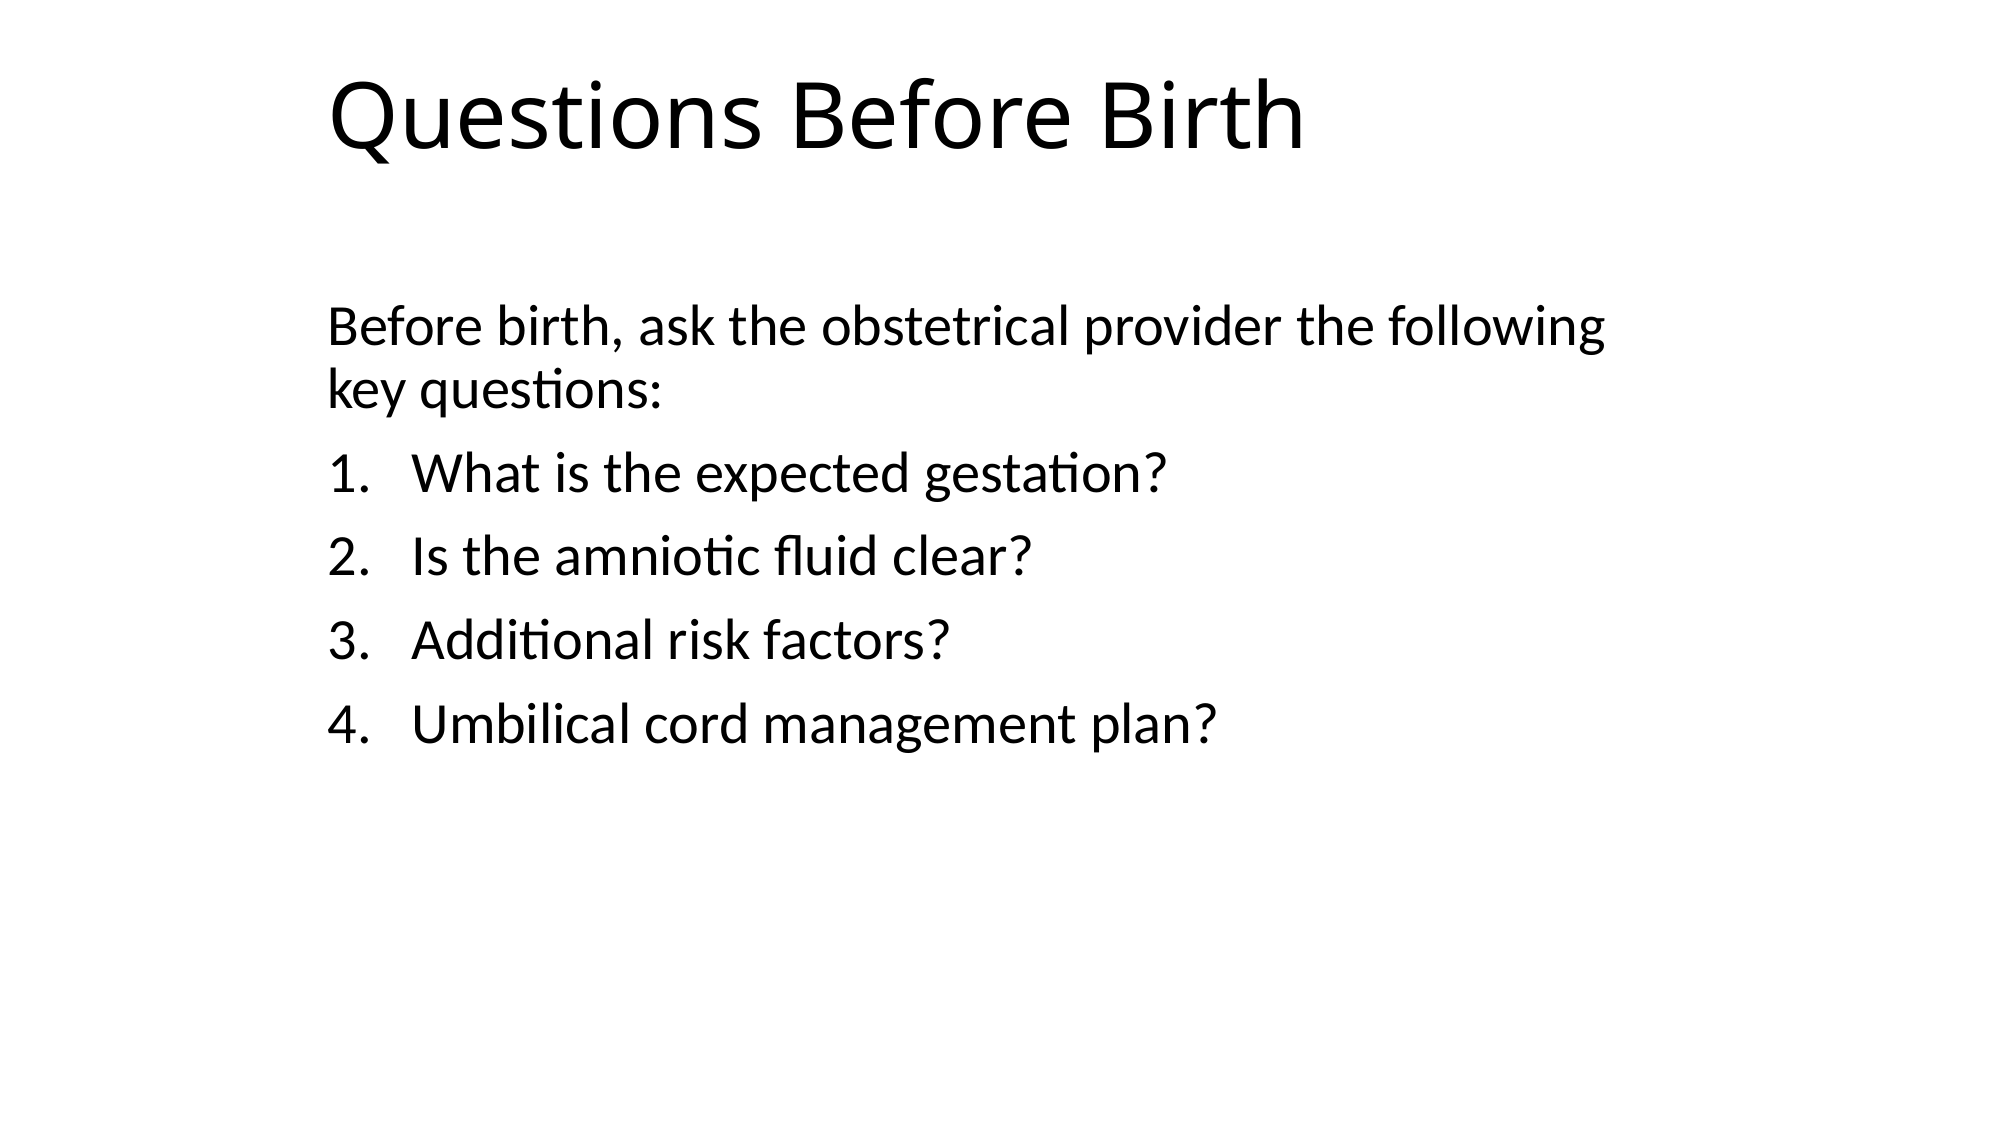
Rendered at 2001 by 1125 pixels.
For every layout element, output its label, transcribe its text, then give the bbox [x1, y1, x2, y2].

title Questions Before Birth [312, 24, 1688, 213]
list Before birth, ask the obstetrical provider the following key questions: What is the expected gestation? Is the amniotic fluid clear? Additional risk factors? Umbilical cord management plan? [312, 287, 1688, 900]
